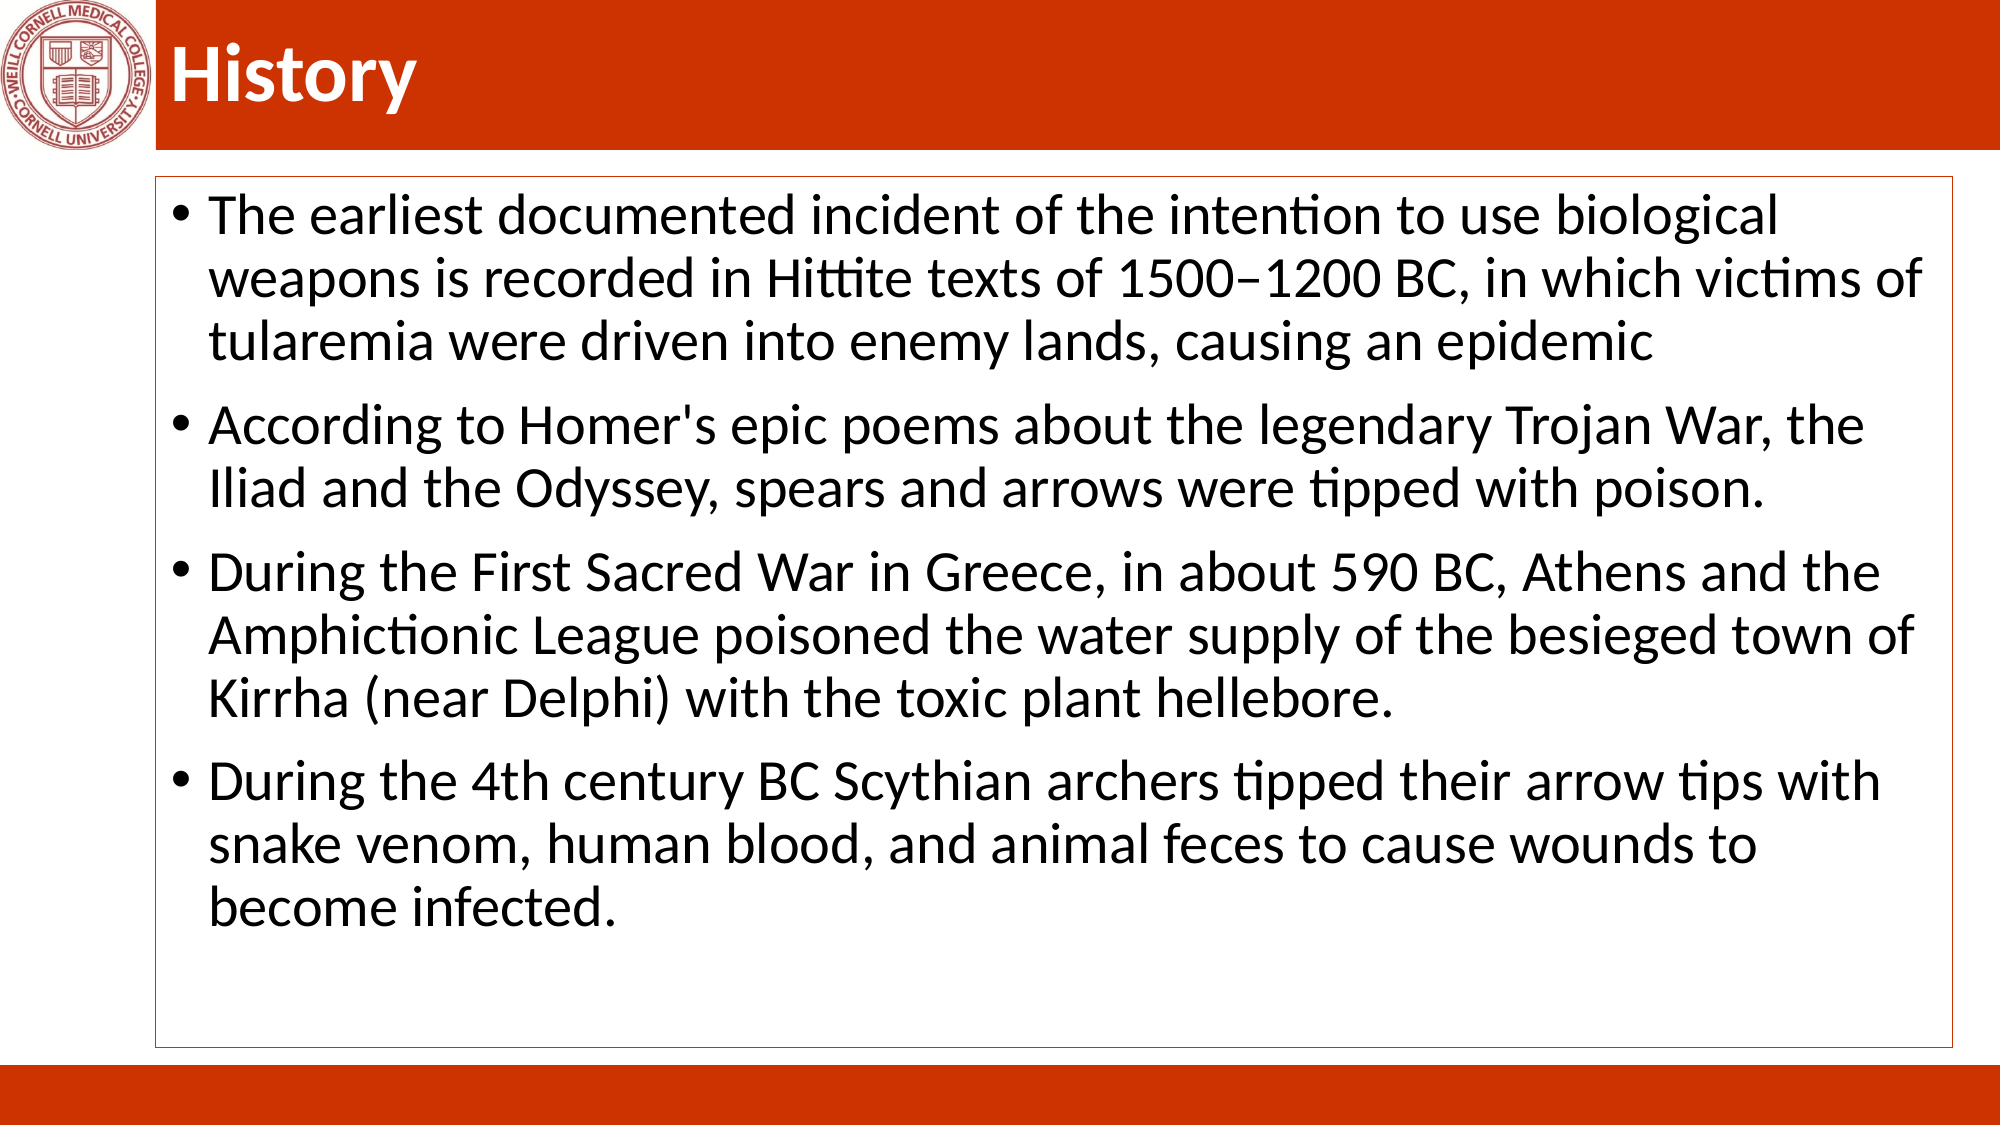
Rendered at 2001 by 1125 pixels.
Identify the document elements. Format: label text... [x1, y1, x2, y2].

picture [0, 0, 155, 150]
title History [155, 0, 2000, 150]
list The earliest documented incident of the intention to use biological weapons is recorded in Hittite texts of 1500–1200 BC, in which victims of tularemia were driven into enemy lands, causing an epidemic According to Homer's epic poems about the legendary Trojan War, the Iliad and the Odyssey, spears and arrows were tipped with poison. During the First Sacred War in Greece, in about 590 BC, Athens and the Amphictionic League poisoned the water supply of the besieged town of Kirrha (near Delphi) with the toxic plant hellebore. During the 4th century BC Scythian archers tipped their arrow tips with snake venom, human blood, and animal feces to cause wounds to become infected. [155, 176, 1953, 1048]
